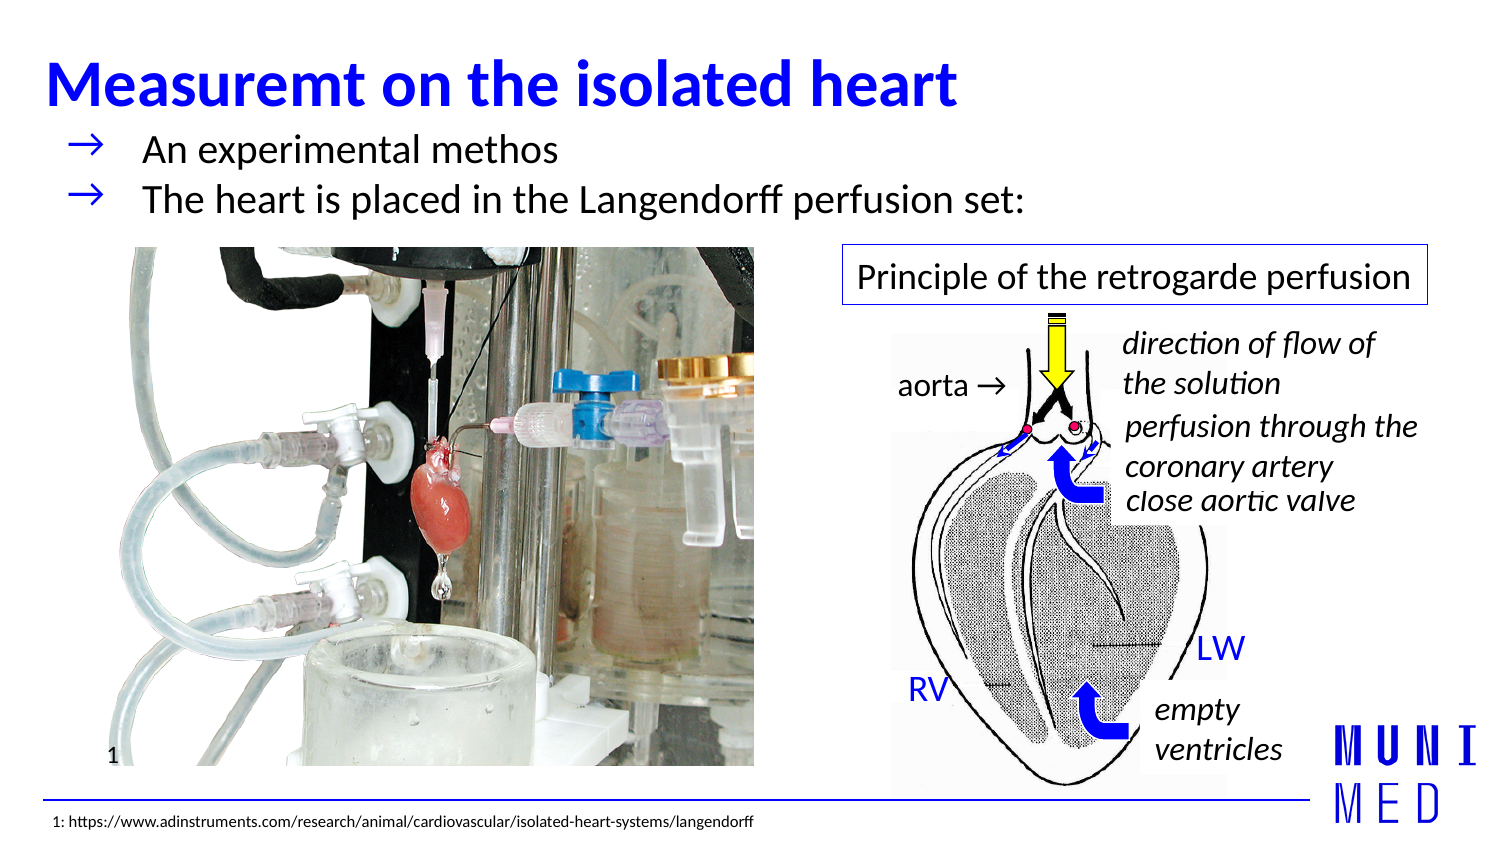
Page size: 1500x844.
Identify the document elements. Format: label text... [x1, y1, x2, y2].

text_box perfusion through the coronary artery [1233, 396, 1500, 491]
picture [80, 246, 754, 766]
text_box 1: https://www.adinstruments.com/research/animal/cardiovascular/isolated-heart-systems/langendorff [37, 803, 771, 839]
text_box Principle of the retrogarde perfusion [842, 244, 1428, 305]
text_box direction of flow of the solution [1107, 313, 1439, 396]
picture [1309, 700, 1500, 844]
text_box close aortic valve [1233, 491, 1500, 526]
text_box LW [1233, 615, 1282, 676]
text_box [1048, 318, 1066, 324]
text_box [996, 433, 1098, 461]
picture [890, 334, 1228, 798]
text_box [1048, 313, 1066, 317]
text_box An experimental methos The heart is placed in the Langendorff perfusion set: [52, 114, 1042, 230]
text_box [1048, 325, 1066, 333]
text_box Measuremt on the isolated heart [30, 32, 975, 127]
text_box empty ventricles [1233, 679, 1324, 775]
